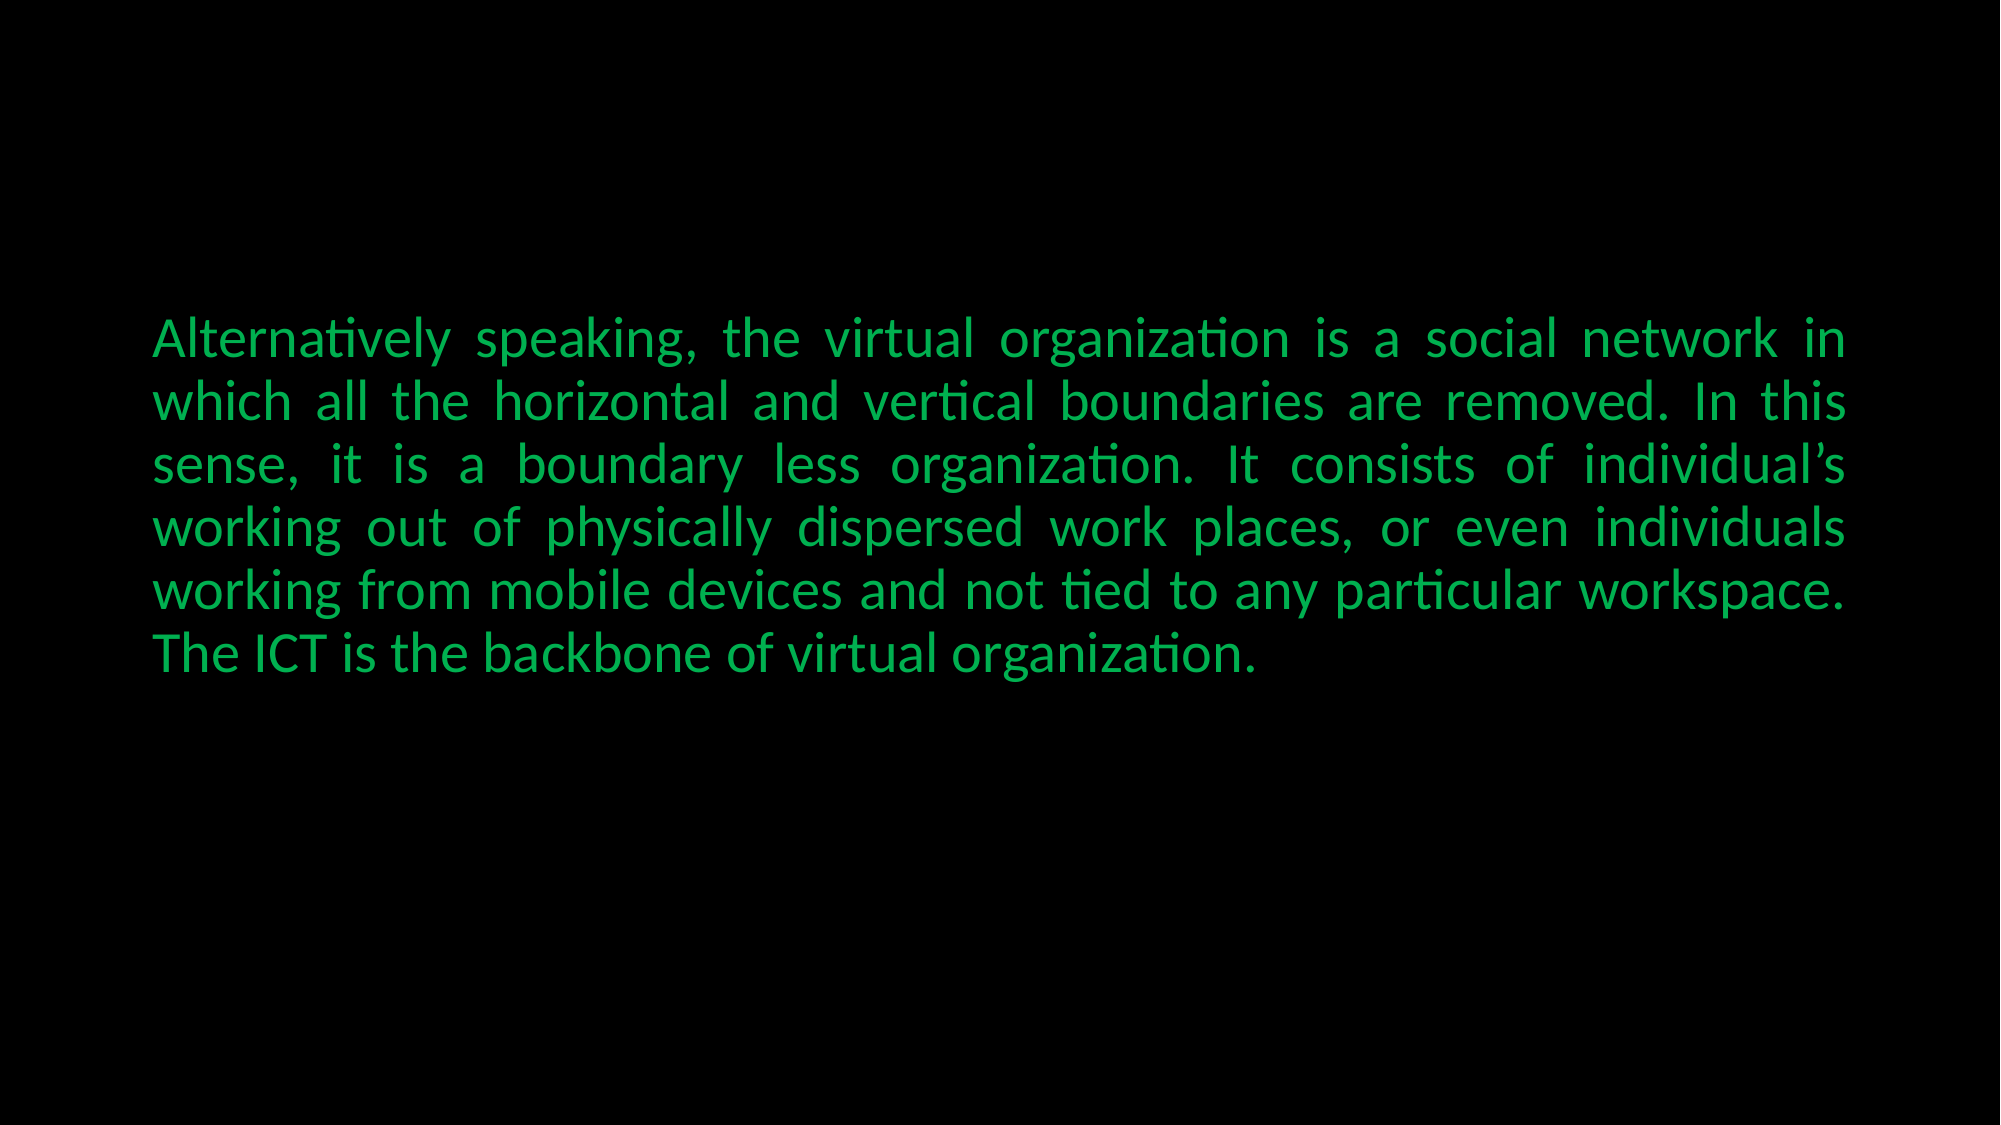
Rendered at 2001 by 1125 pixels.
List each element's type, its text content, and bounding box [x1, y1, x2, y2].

list Alterna­tively speaking, the virtual organization is a social network in which all the horizontal and vertical boundaries are removed. In this sense, it is a boundary less organization. It consists of individual’s working out of physically dispersed work places, or even individuals working from mobile devices and not tied to any particular workspace. The ICT is the backbone of virtual organization. [137, 299, 1863, 1014]
